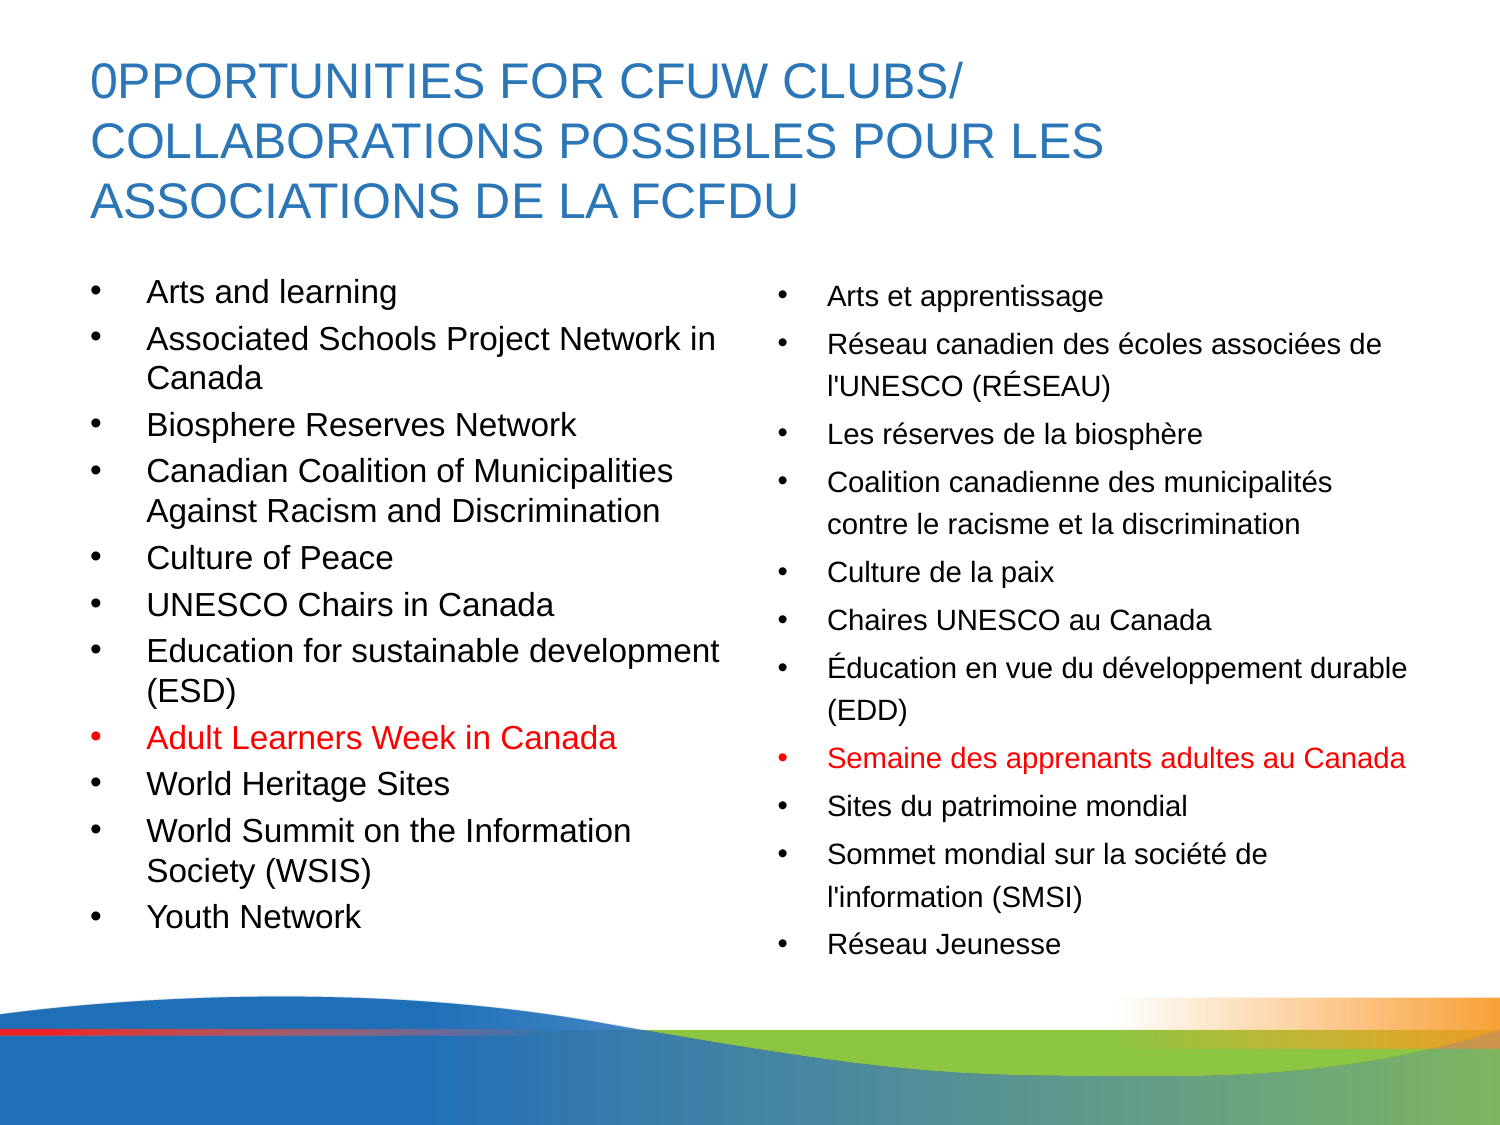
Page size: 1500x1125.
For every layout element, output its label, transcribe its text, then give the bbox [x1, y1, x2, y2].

title 0PPORTUNITIES FOR CFUW CLUBS/ COLLABORATIONS POSSIBLES POUR LES ASSOCIATIONS DE LA FCFDU [75, 45, 1425, 233]
list Arts et apprentissage Réseau canadien des écoles associées de l'UNESCO (RÉSEAU) Les réserves de la biosphère Coalition canadienne des municipalités contre le racisme et la discrimination Culture de la paix Chaires UNESCO au Canada Éducation en vue du développement durable (EDD) Semaine des apprenants adultes au Canada Sites du patrimoine mondial Sommet mondial sur la société de l'information (SMSI) Réseau Jeunesse [762, 262, 1425, 1005]
list Arts and learning Associated Schools Project Network in Canada Biosphere Reserves Network Canadian Coalition of Municipalities Against Racism and Discrimination Culture of Peace UNESCO Chairs in Canada Education for sustainable development (ESD) Adult Learners Week in Canada World Heritage Sites World Summit on the Information Society (WSIS) Youth Network [75, 262, 738, 1005]
picture [0, 0, 1500, 1125]
